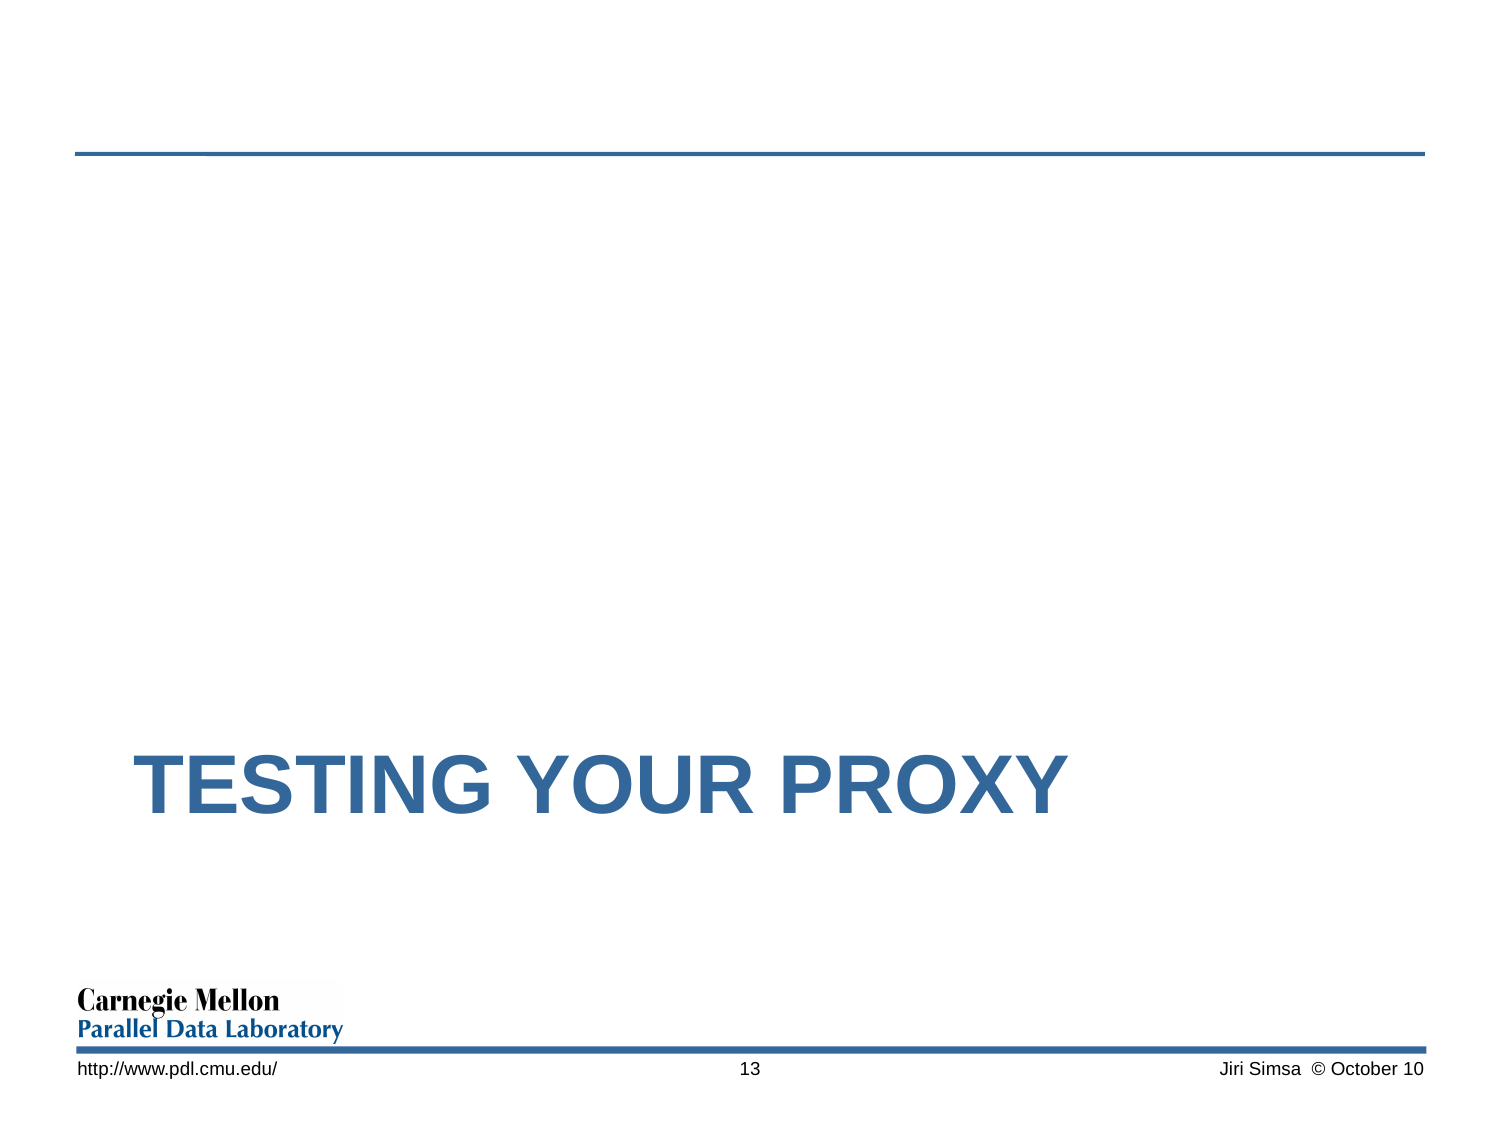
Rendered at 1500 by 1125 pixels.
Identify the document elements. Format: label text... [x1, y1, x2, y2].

footer http://www.pdl.cmu.edu/ [60, 1048, 436, 1112]
title Testing Your Proxy [118, 722, 1394, 947]
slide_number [1059, 1048, 1442, 1112]
slide_number 13 [603, 1048, 897, 1084]
picture [77, 979, 343, 1044]
